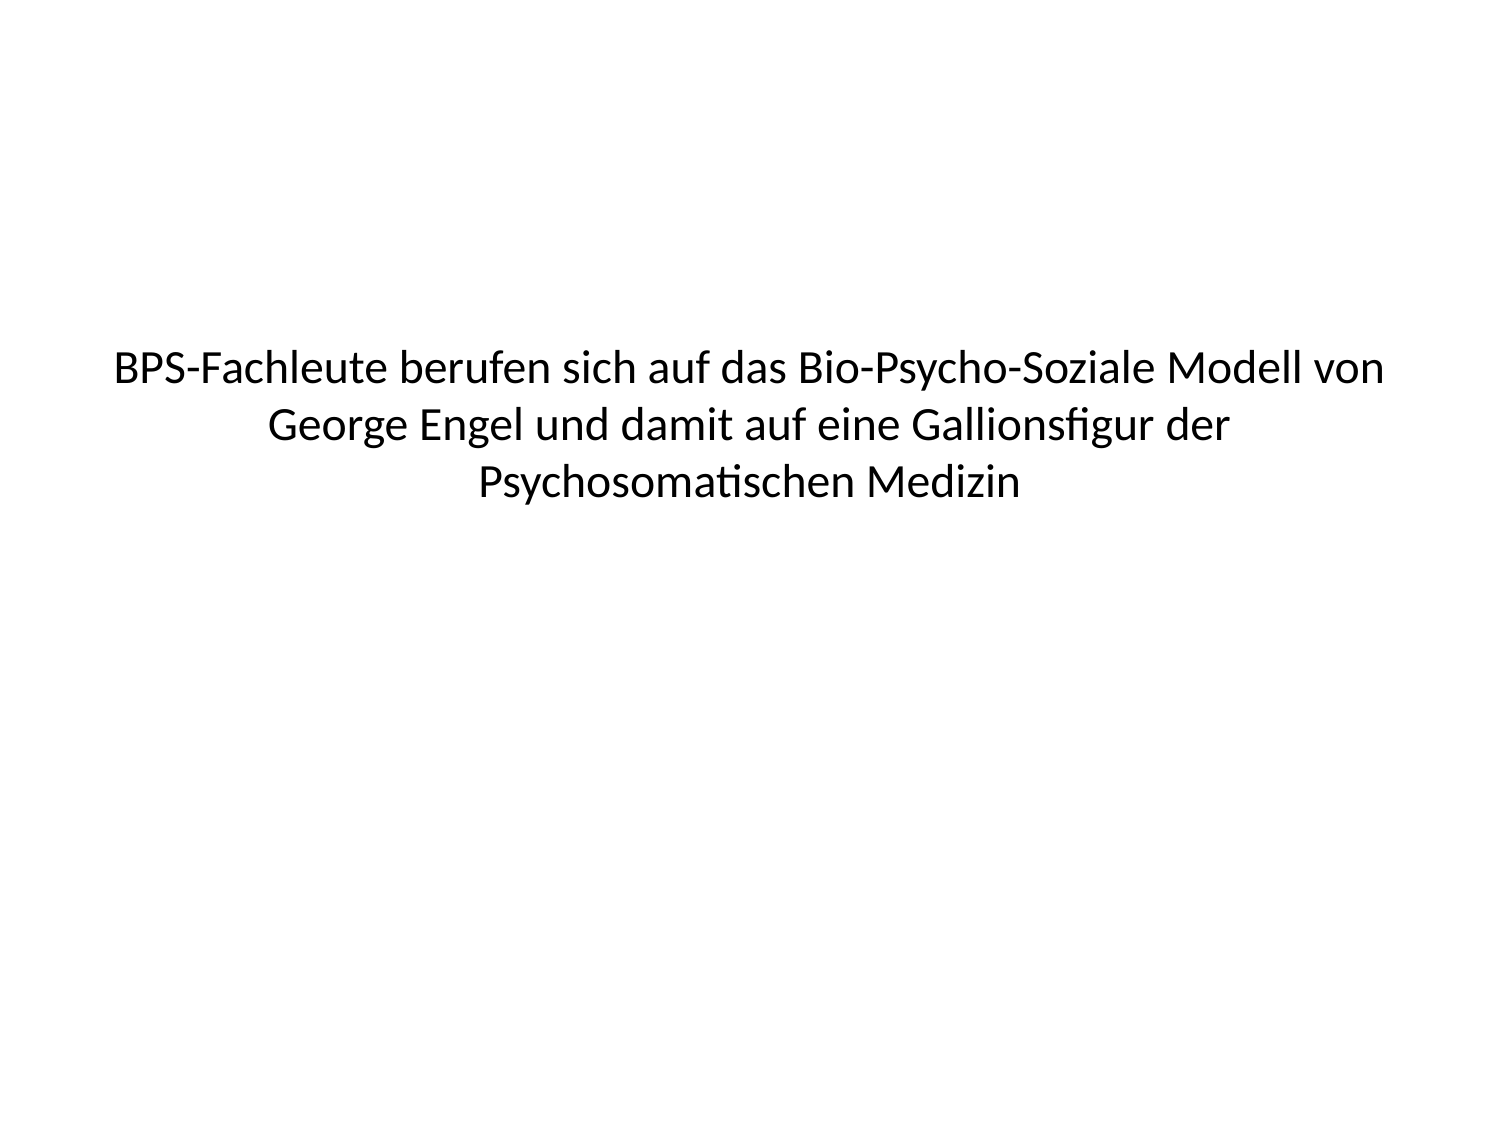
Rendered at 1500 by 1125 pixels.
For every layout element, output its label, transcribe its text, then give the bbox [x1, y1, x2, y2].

title BPS-Fachleute berufen sich auf das Bio-Psycho-Soziale Modell von George Engel und damit auf eine Gallionsfigur der Psychosomatischen Medizin [75, 327, 1425, 516]
